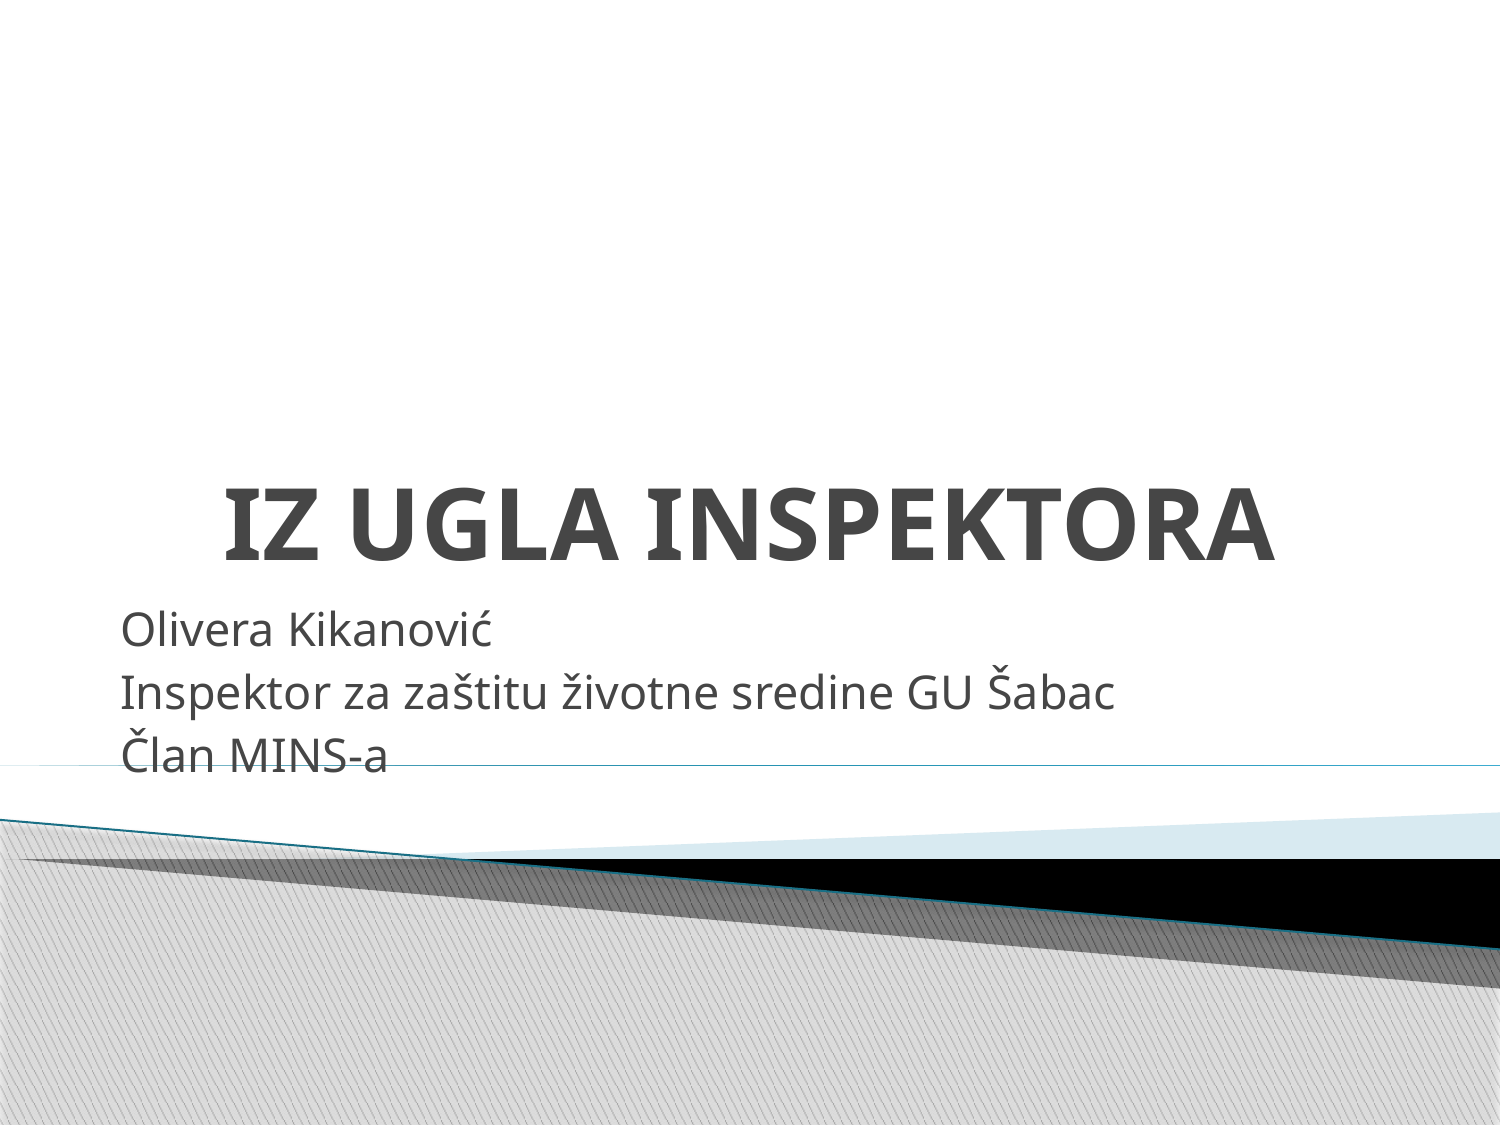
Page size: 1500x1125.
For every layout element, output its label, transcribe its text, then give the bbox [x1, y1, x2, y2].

picture [5, 859, 1500, 989]
subtitle Olivera Kikanović Inspektor za zaštitu životne sredine GU Šabac Član MINS-a [112, 592, 1388, 790]
title IZ UGLA INSPEKTORA [112, 287, 1388, 588]
